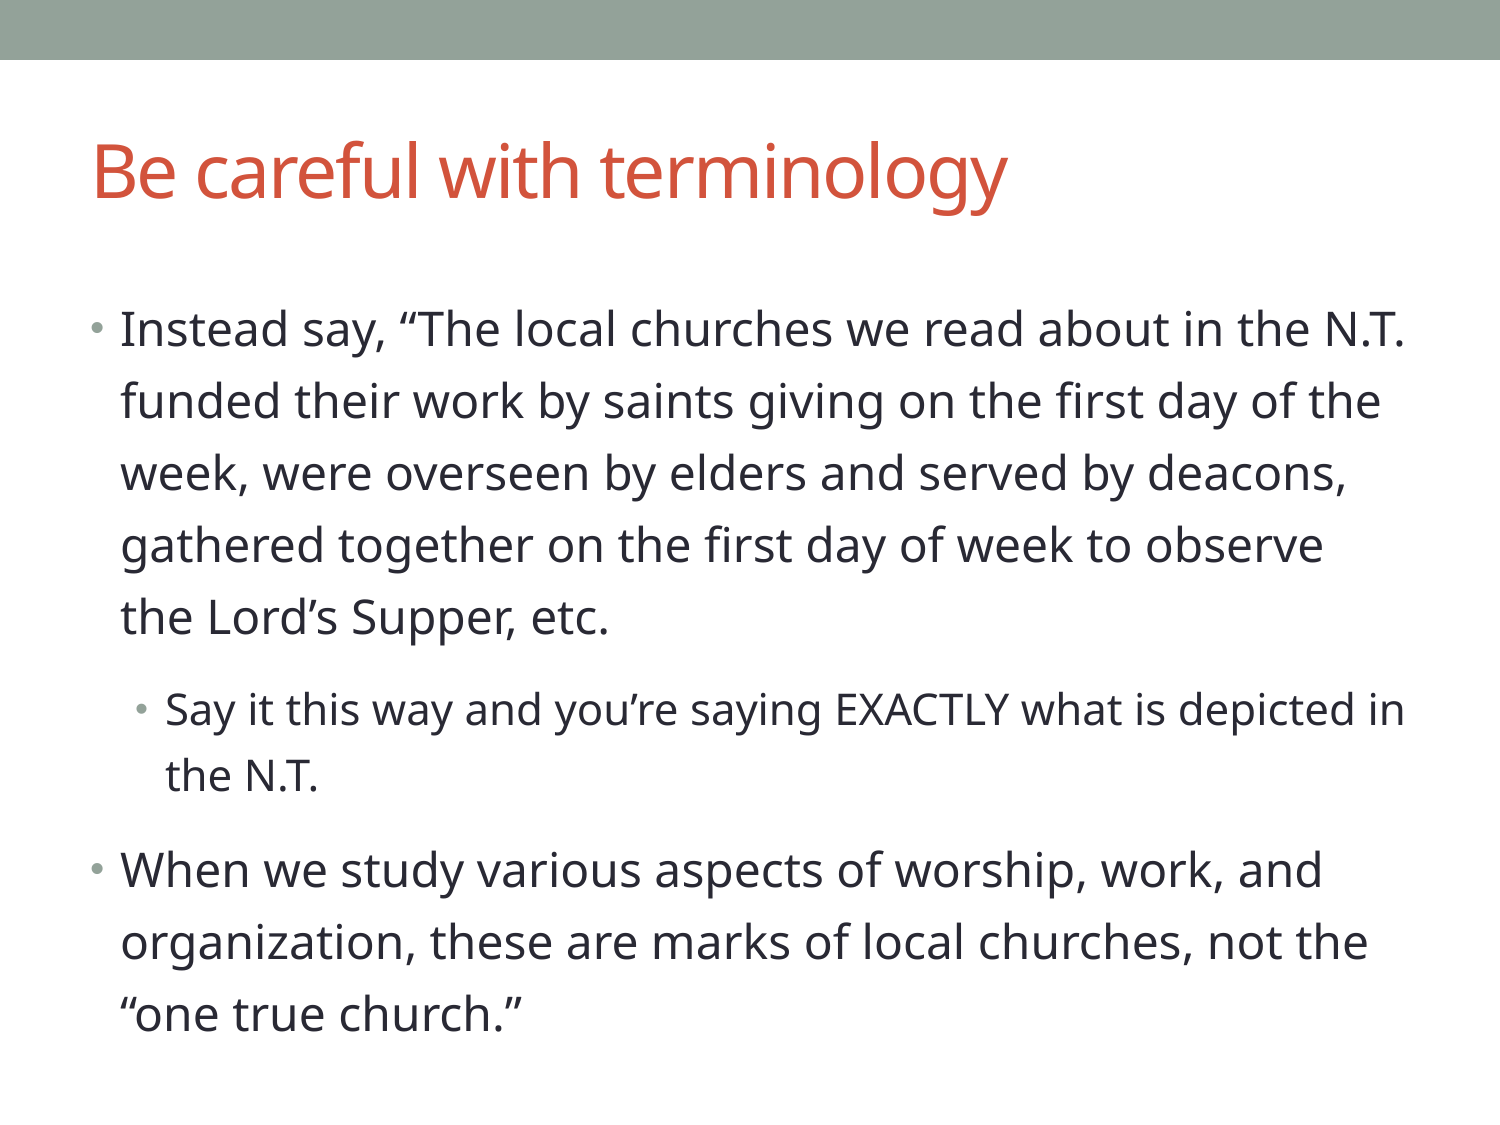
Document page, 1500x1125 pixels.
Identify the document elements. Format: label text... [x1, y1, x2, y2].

title Be careful with terminology [75, 87, 1425, 250]
list Instead say, “The local churches we read about in the N.T. funded their work by saints giving on the first day of the week, were overseen by elders and served by deacons, gathered together on the first day of week to observe the Lord’s Supper, etc. Say it this way and you’re saying EXACTLY what is depicted in the N.T. When we study various aspects of worship, work, and organization, these are marks of local churches, not the “one true church.” [75, 262, 1425, 1063]
